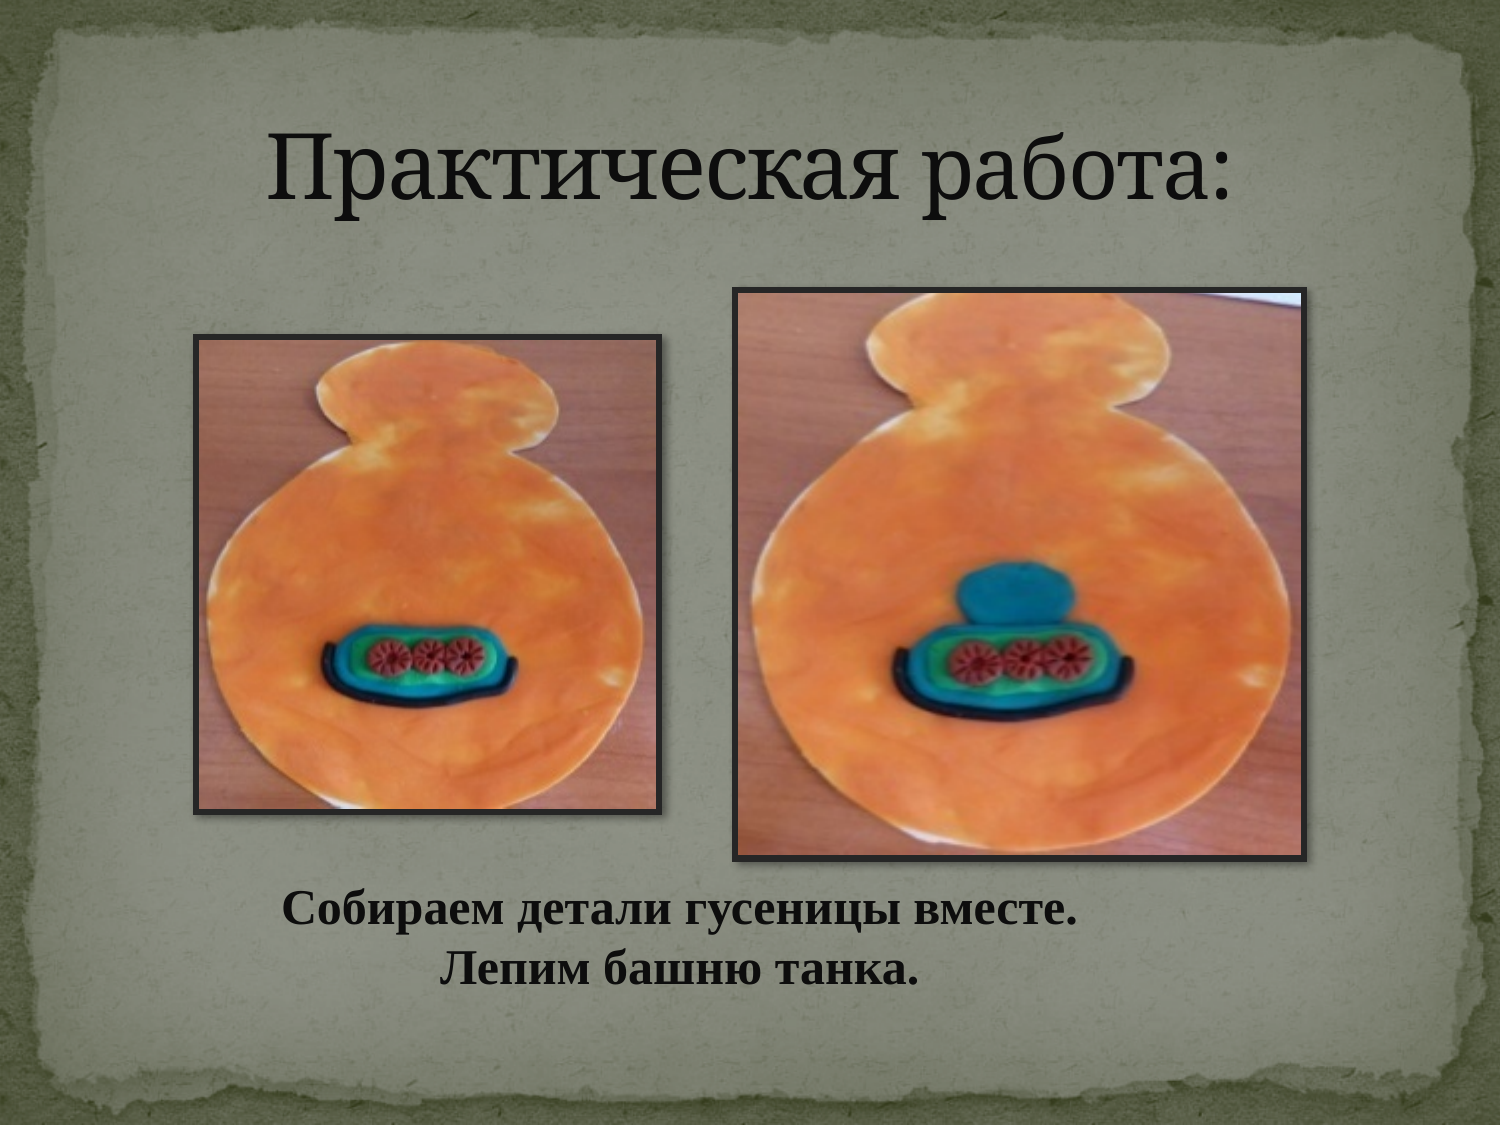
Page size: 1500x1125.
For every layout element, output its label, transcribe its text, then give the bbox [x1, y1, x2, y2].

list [202, 342, 655, 807]
title Практическая работа: [74, 24, 1425, 225]
text_box Собираем детали гусеницы вместе. Лепим башню танка. [187, 867, 1172, 1002]
picture [738, 293, 1301, 856]
